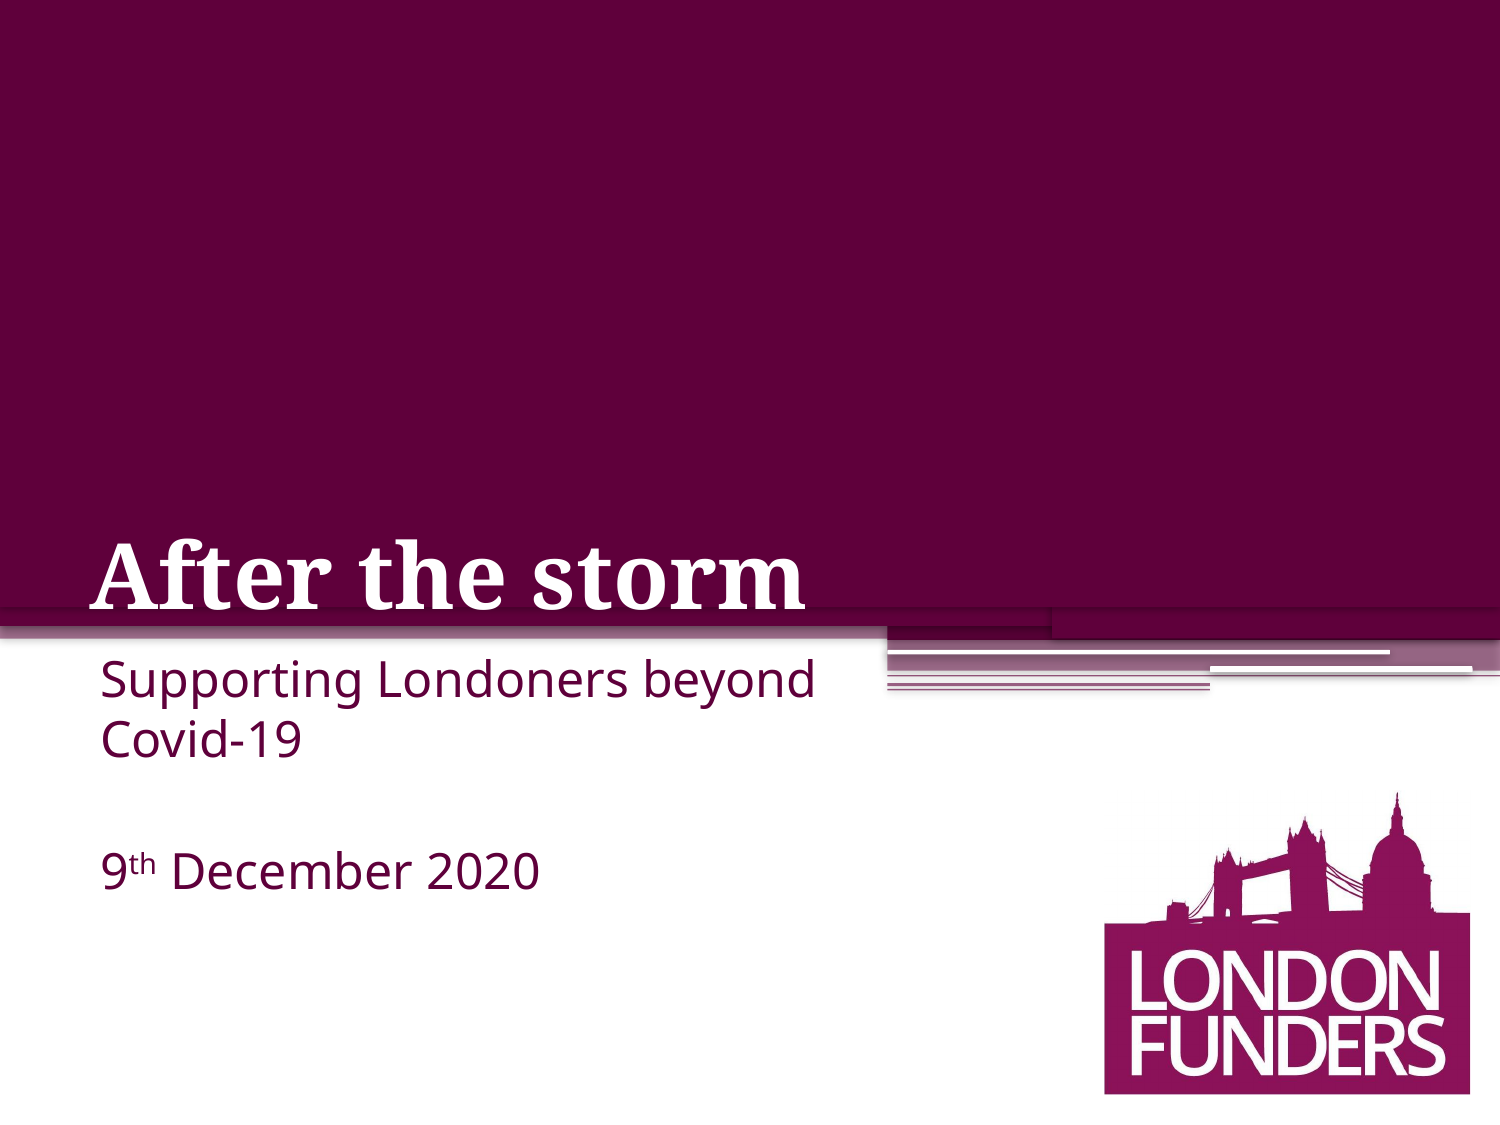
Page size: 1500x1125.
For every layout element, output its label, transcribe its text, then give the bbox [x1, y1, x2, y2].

subtitle Supporting Londoners beyond Covid-19 9th December 2020 [75, 639, 888, 928]
title After the storm [75, 394, 1463, 636]
picture [1104, 790, 1471, 1095]
